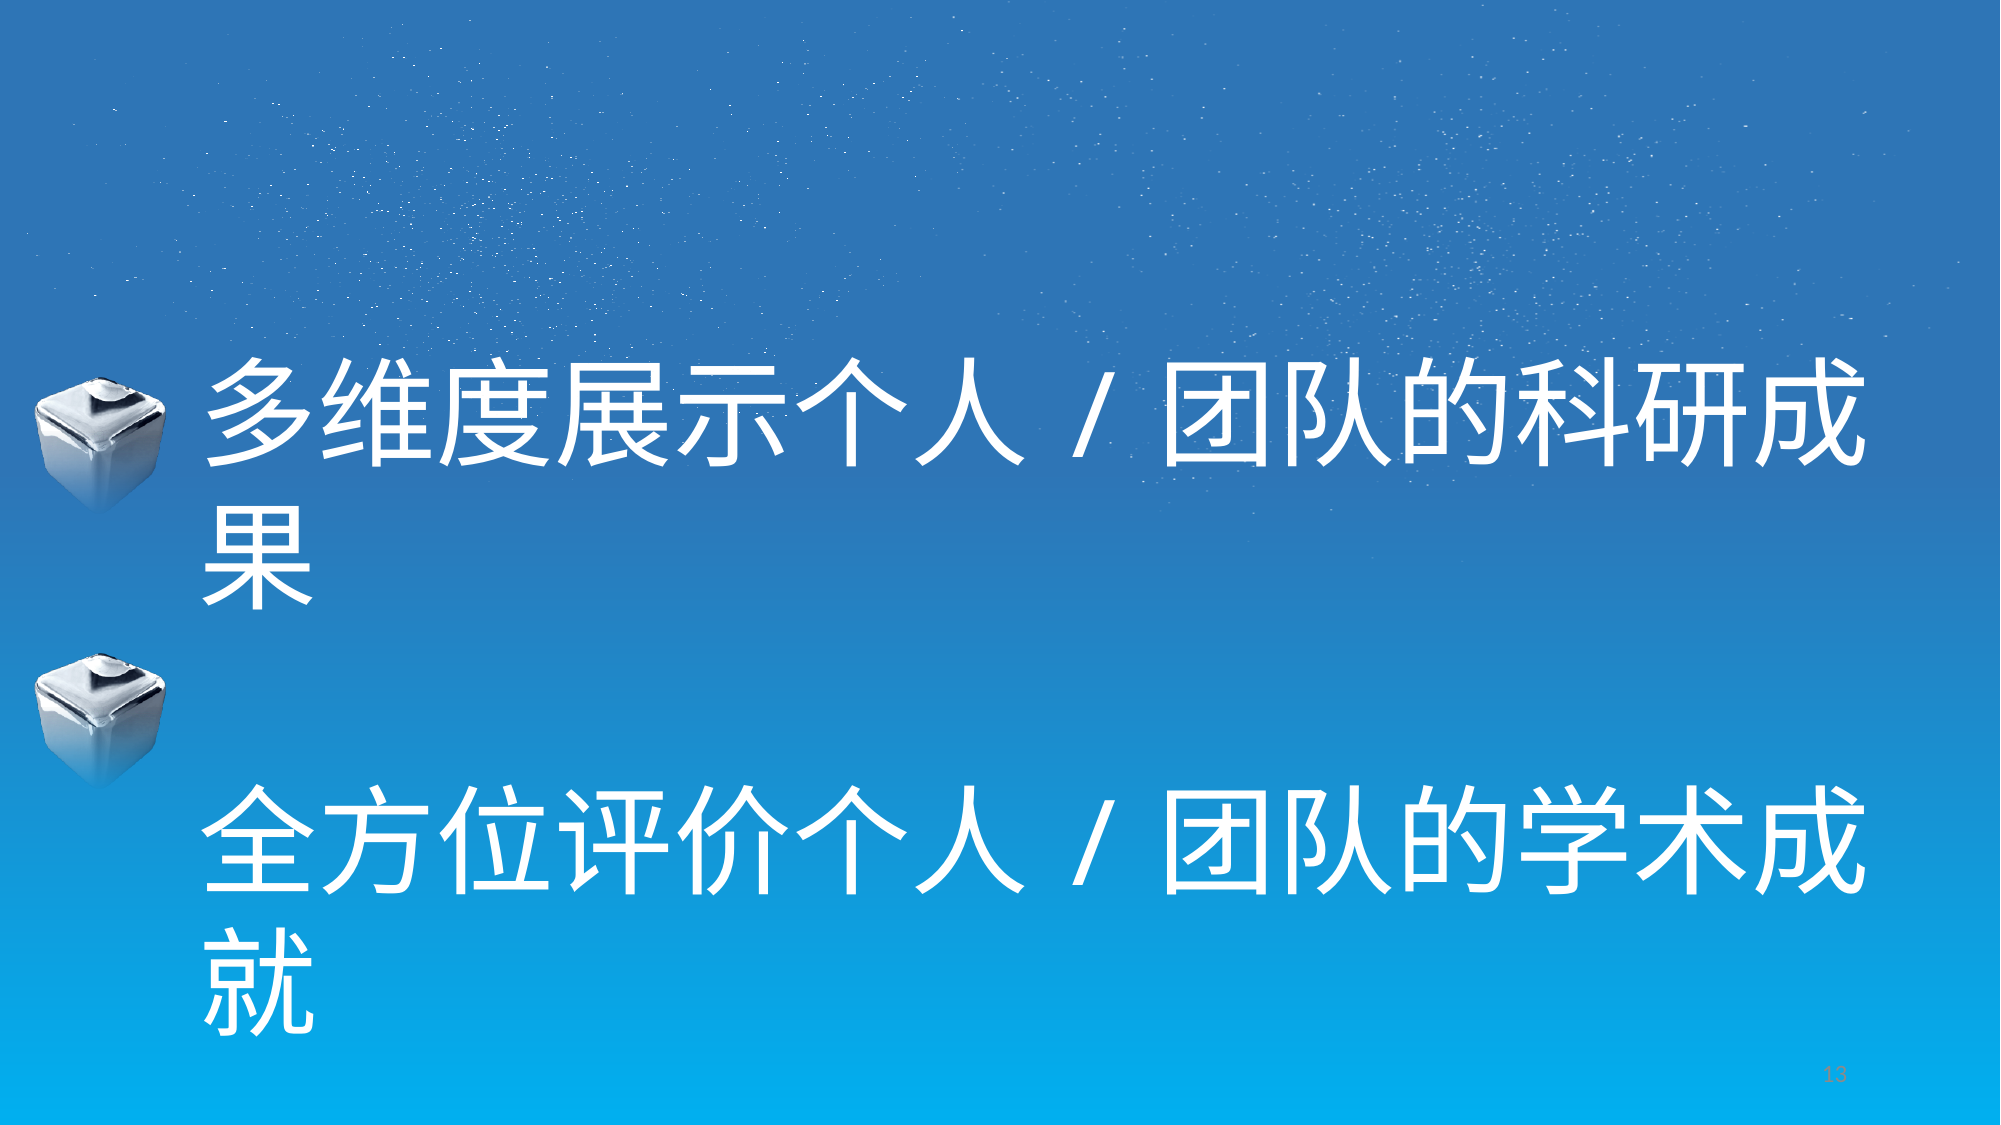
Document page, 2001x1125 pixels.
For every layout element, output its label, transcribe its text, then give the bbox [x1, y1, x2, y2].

slide_number 13 [1412, 1042, 1863, 1103]
text_box 多维度展示个人/团队的科研成果 全方位评价个人/团队的学术成就 [183, 562, 1989, 1059]
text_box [0, 0, 1989, 562]
picture [34, 653, 166, 789]
picture [34, 377, 166, 514]
